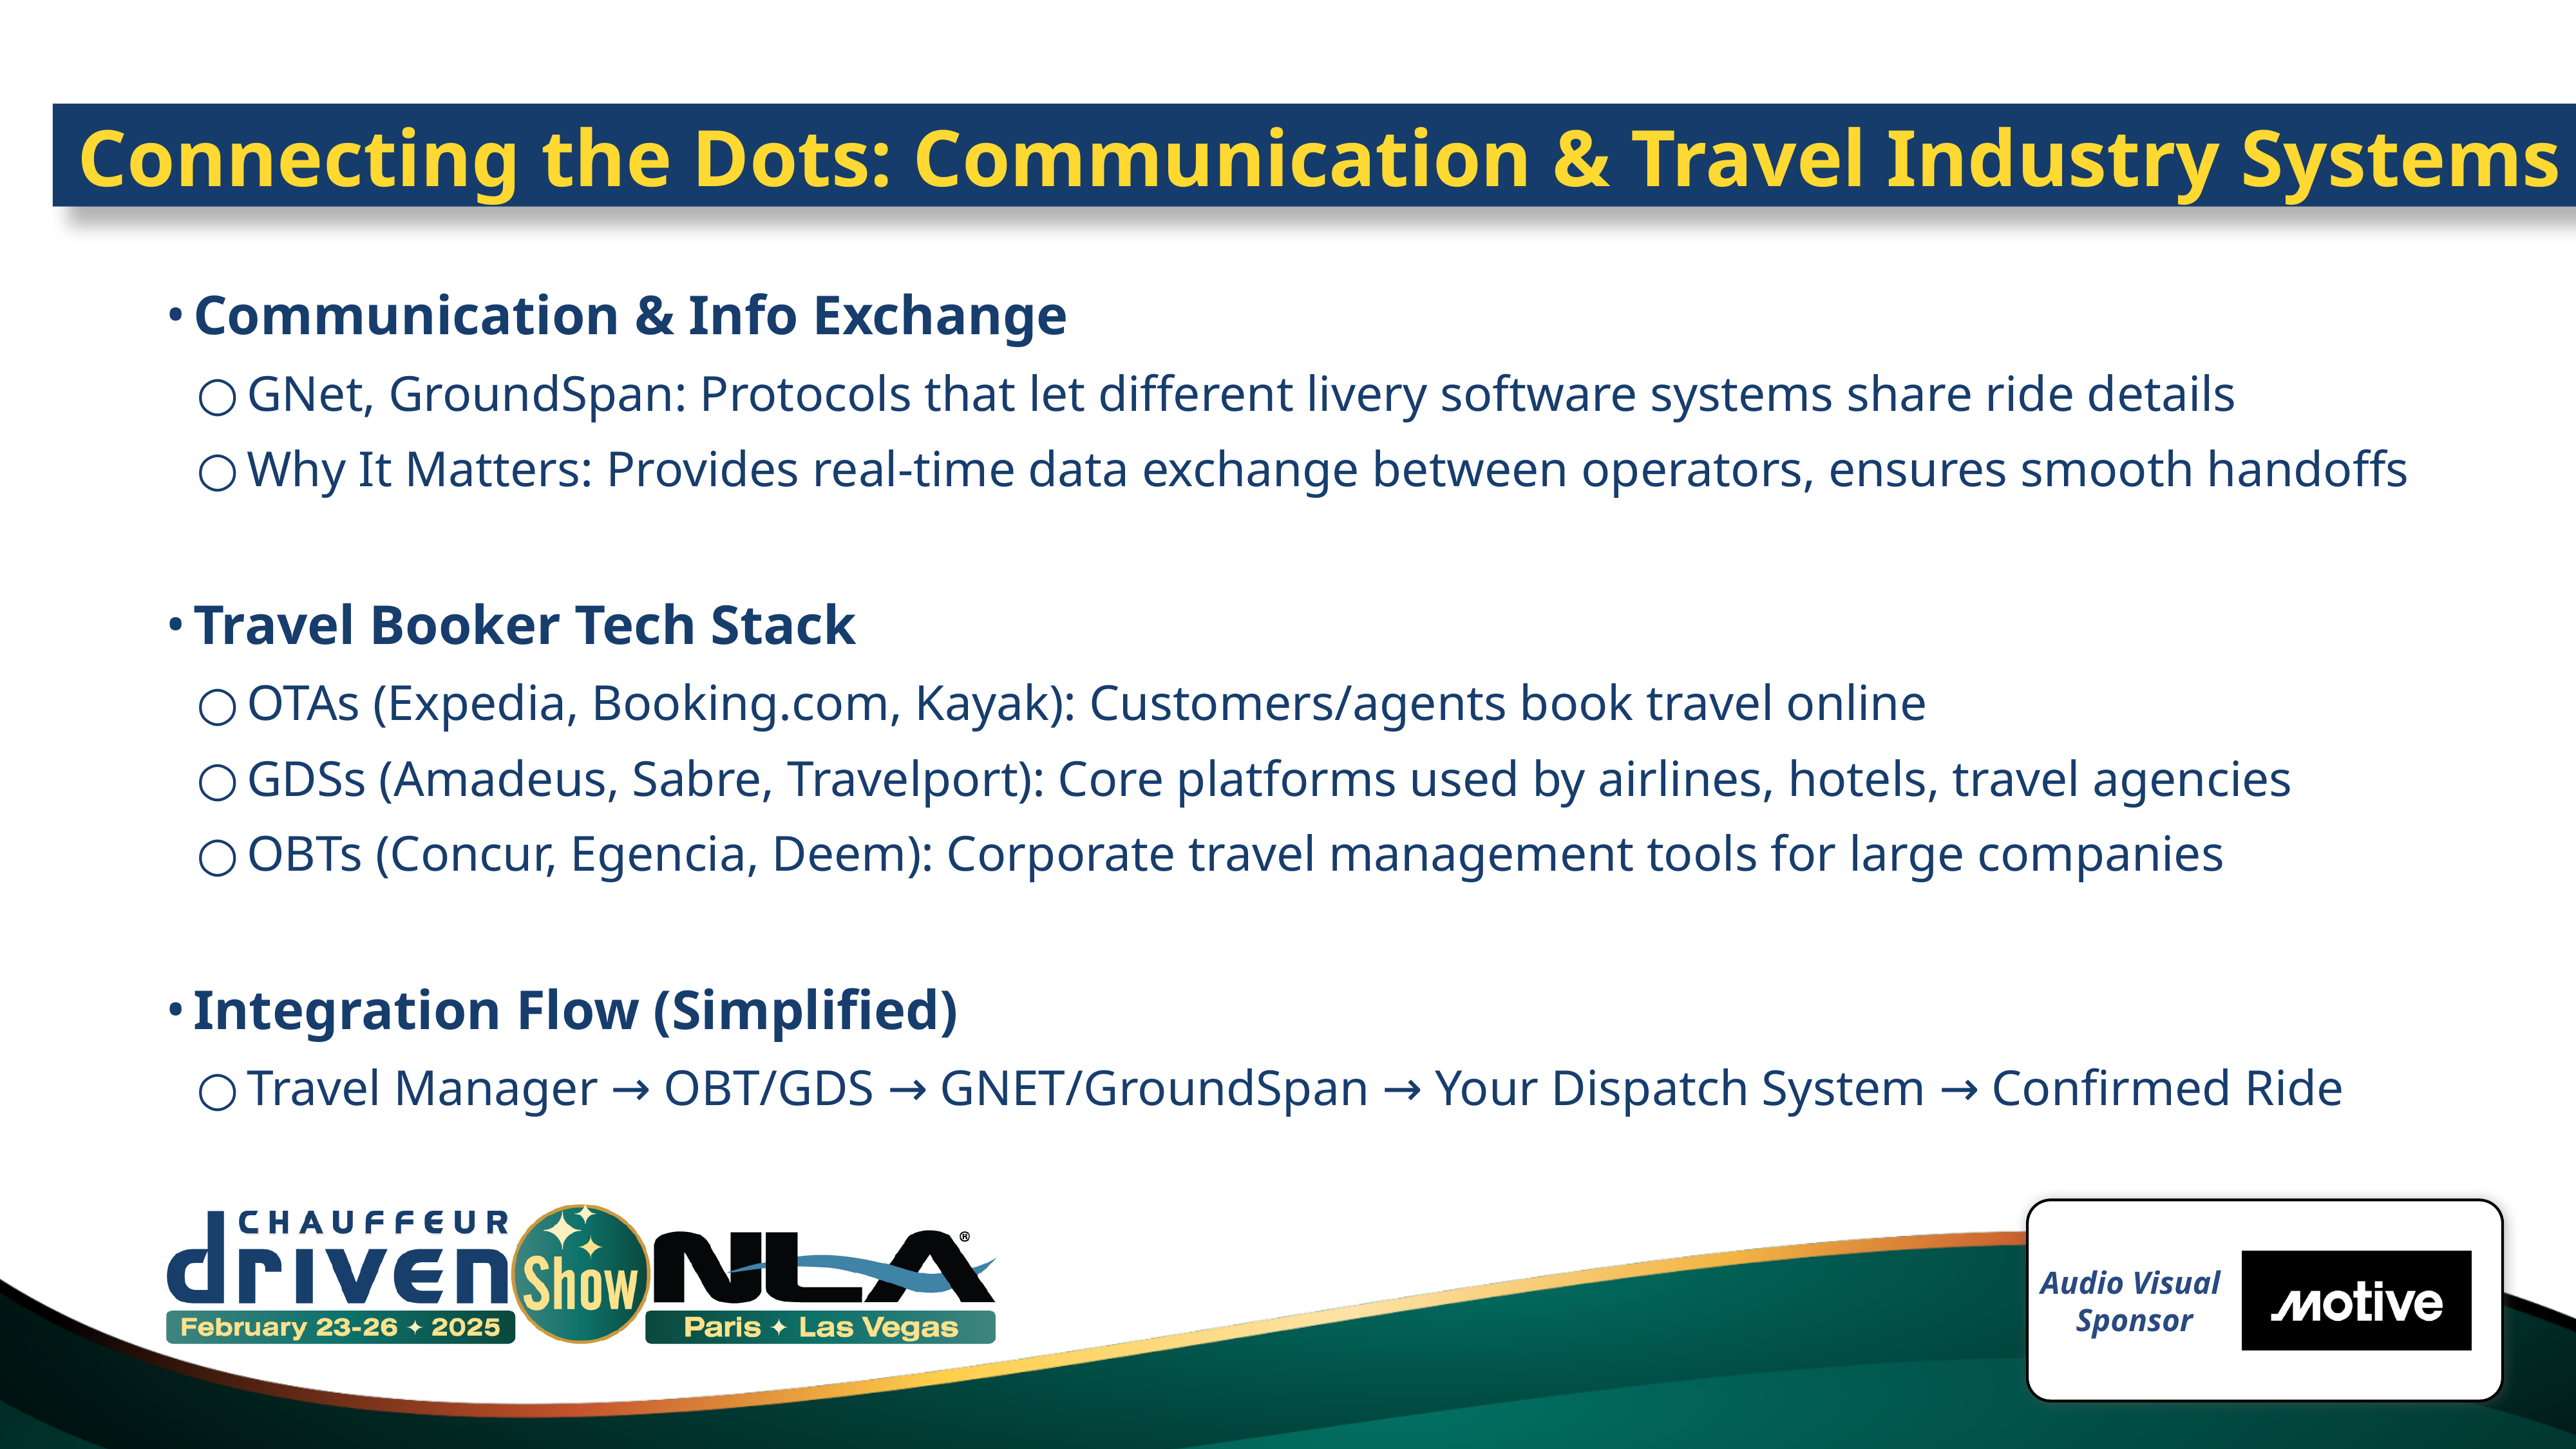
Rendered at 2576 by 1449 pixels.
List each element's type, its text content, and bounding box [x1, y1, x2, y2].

text_box [2031, 1200, 2499, 1211]
picture [0, 1201, 2576, 1449]
text_box Communication & Info Exchange GNet, GroundSpan: Protocols that let different livery software systems share ride details Why It Matters: Provides real-time data exchange between operators, ensures smooth handoffs Travel Booker Tech Stack OTAs (Expedia, Booking.com, Kayak): Customers/agents book travel online GDSs (Amadeus, Sabre, Travelport): Core platforms used by airlines, hotels, travel agencies OBTs (Concur, Egencia, Deem): Corporate travel management tools for large companies Integration Flow (Simplified) Travel Manager → OBT/GDS → GNET/GroundSpan → Your Dispatch System → Confirmed Ride [145, 256, 2483, 1121]
text_box Connecting the Dots: Communication & Travel Industry Systems [52, 103, 2576, 207]
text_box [2027, 1250, 2472, 1350]
